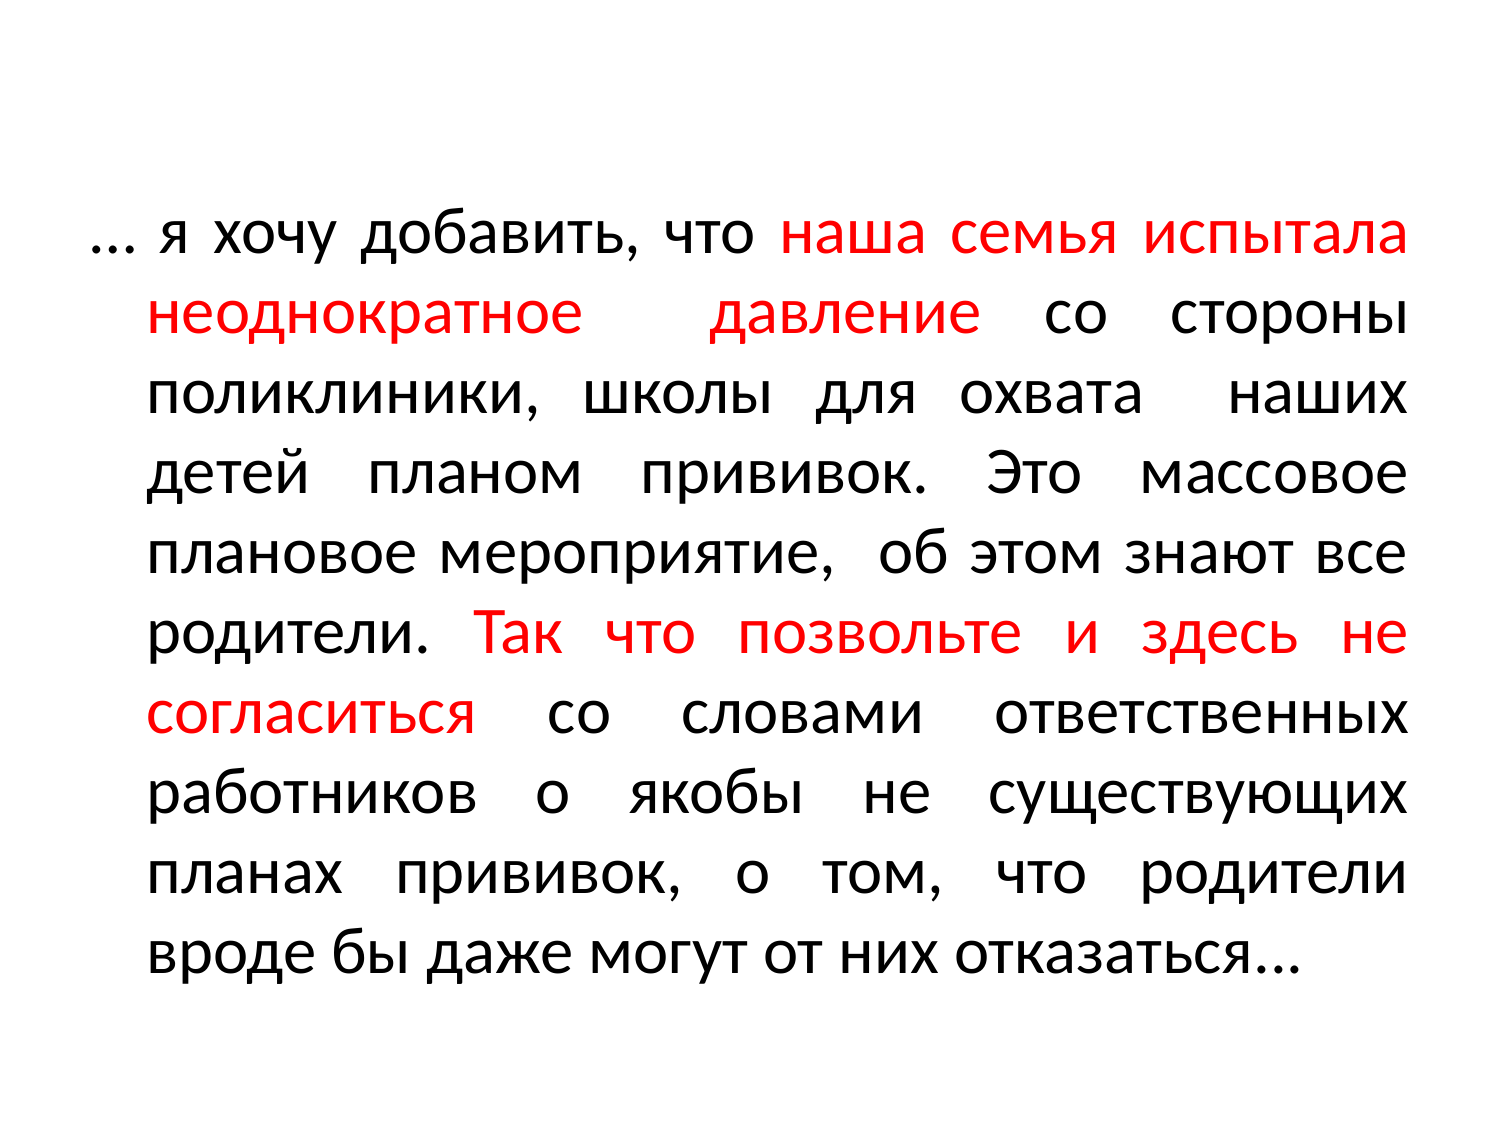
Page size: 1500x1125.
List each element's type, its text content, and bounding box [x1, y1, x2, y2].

list … я хочу добавить, что наша семья испытала неоднократное давление со стороны поликлиники, школы для охвата наших детей планом прививок. Это массовое плановое мероприятие, об этом знают все родители. Так что позвольте и здесь не согласиться со словами ответственных работников о якобы не существующих планах прививок, о том, что родители вроде бы даже могут от них отказаться... [75, 179, 1425, 1088]
